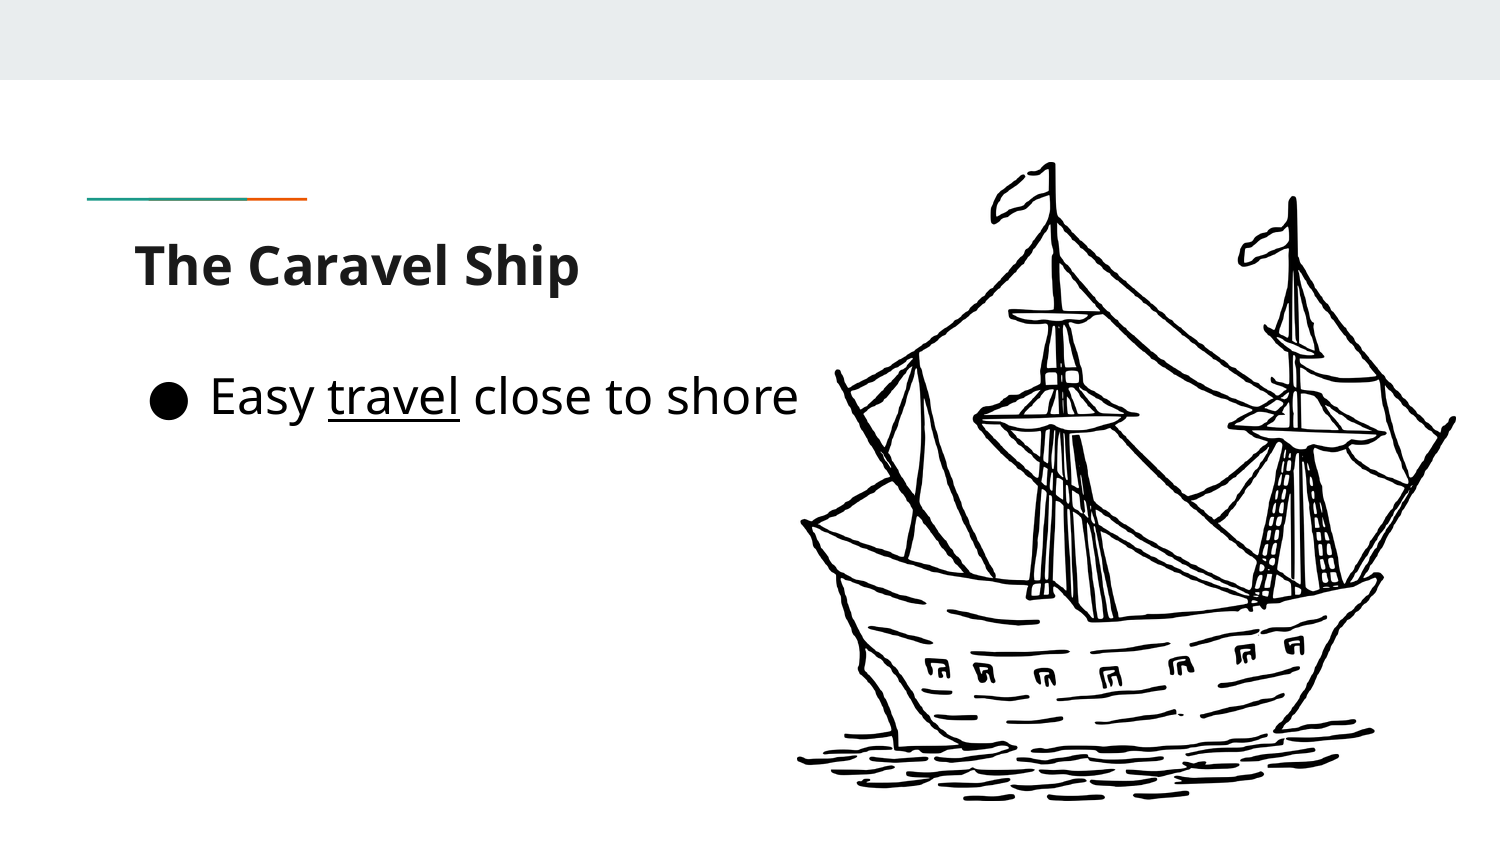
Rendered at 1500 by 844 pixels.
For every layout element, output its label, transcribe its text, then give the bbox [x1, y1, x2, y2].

list Easy travel close to shore [119, 341, 792, 712]
picture [797, 162, 1456, 801]
title The Caravel Ship [119, 216, 792, 305]
